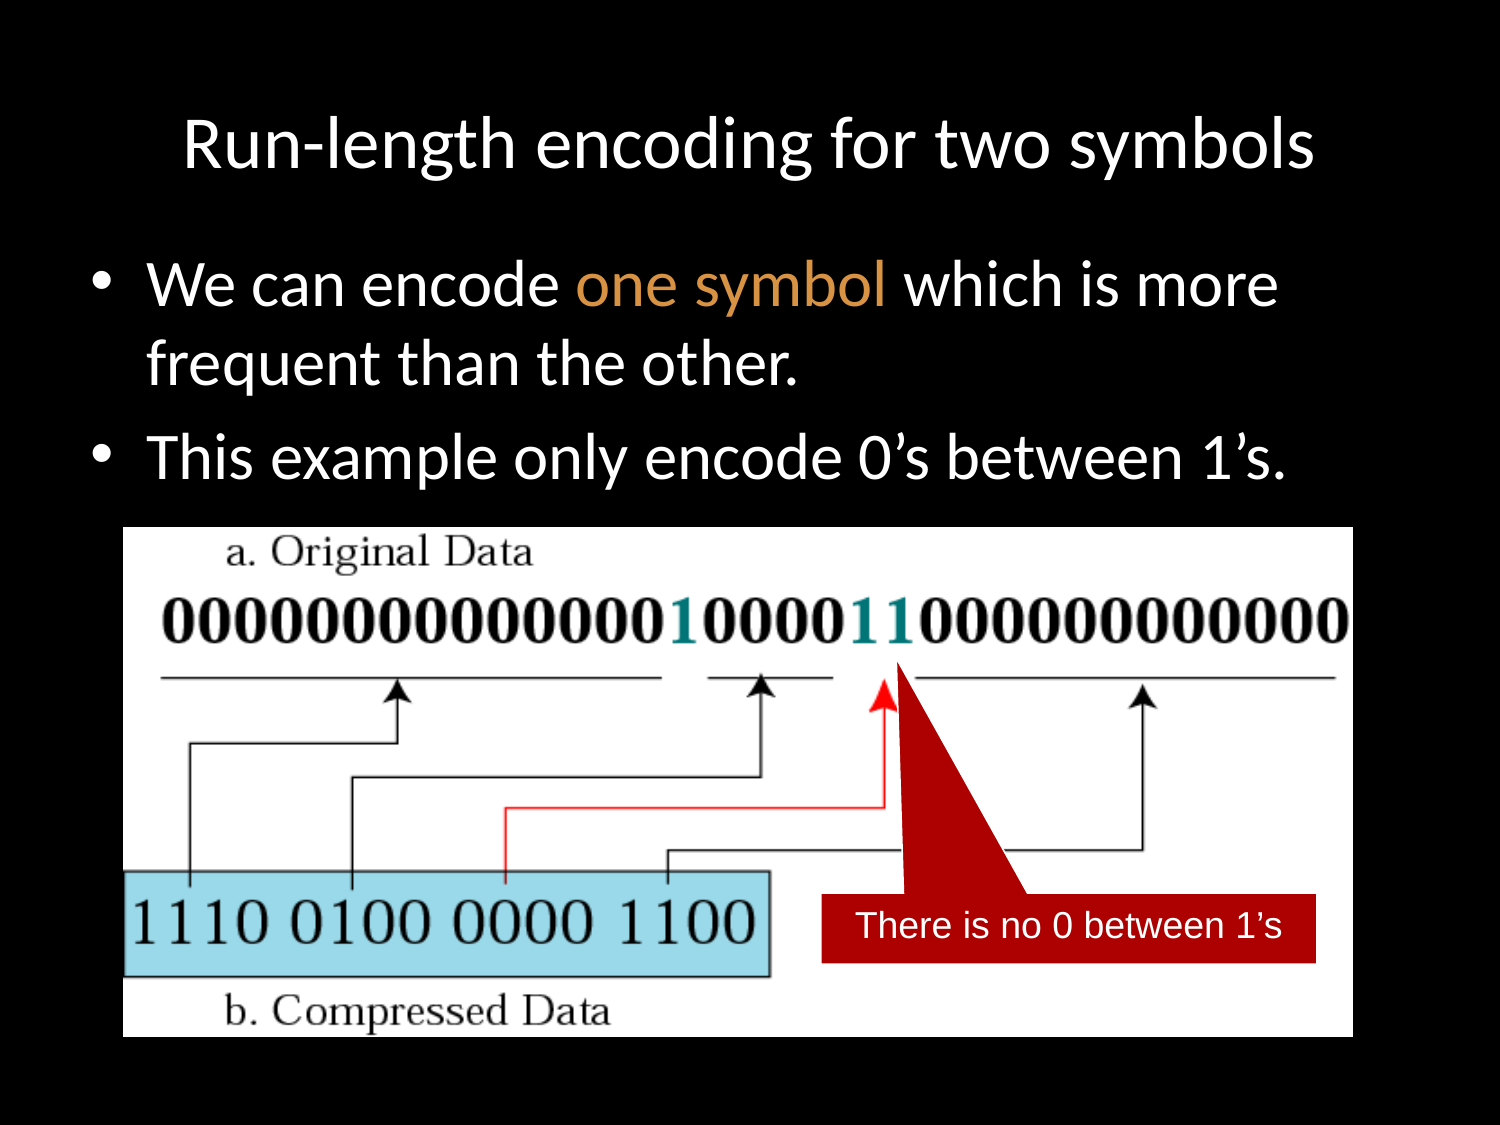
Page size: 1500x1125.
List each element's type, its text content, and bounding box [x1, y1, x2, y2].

title Run-length encoding for two symbols [75, 45, 1425, 231]
list We can encode one symbol which is more frequent than the other. This example only encode 0’s between 1’s. [75, 231, 1425, 516]
picture [123, 526, 1353, 1038]
